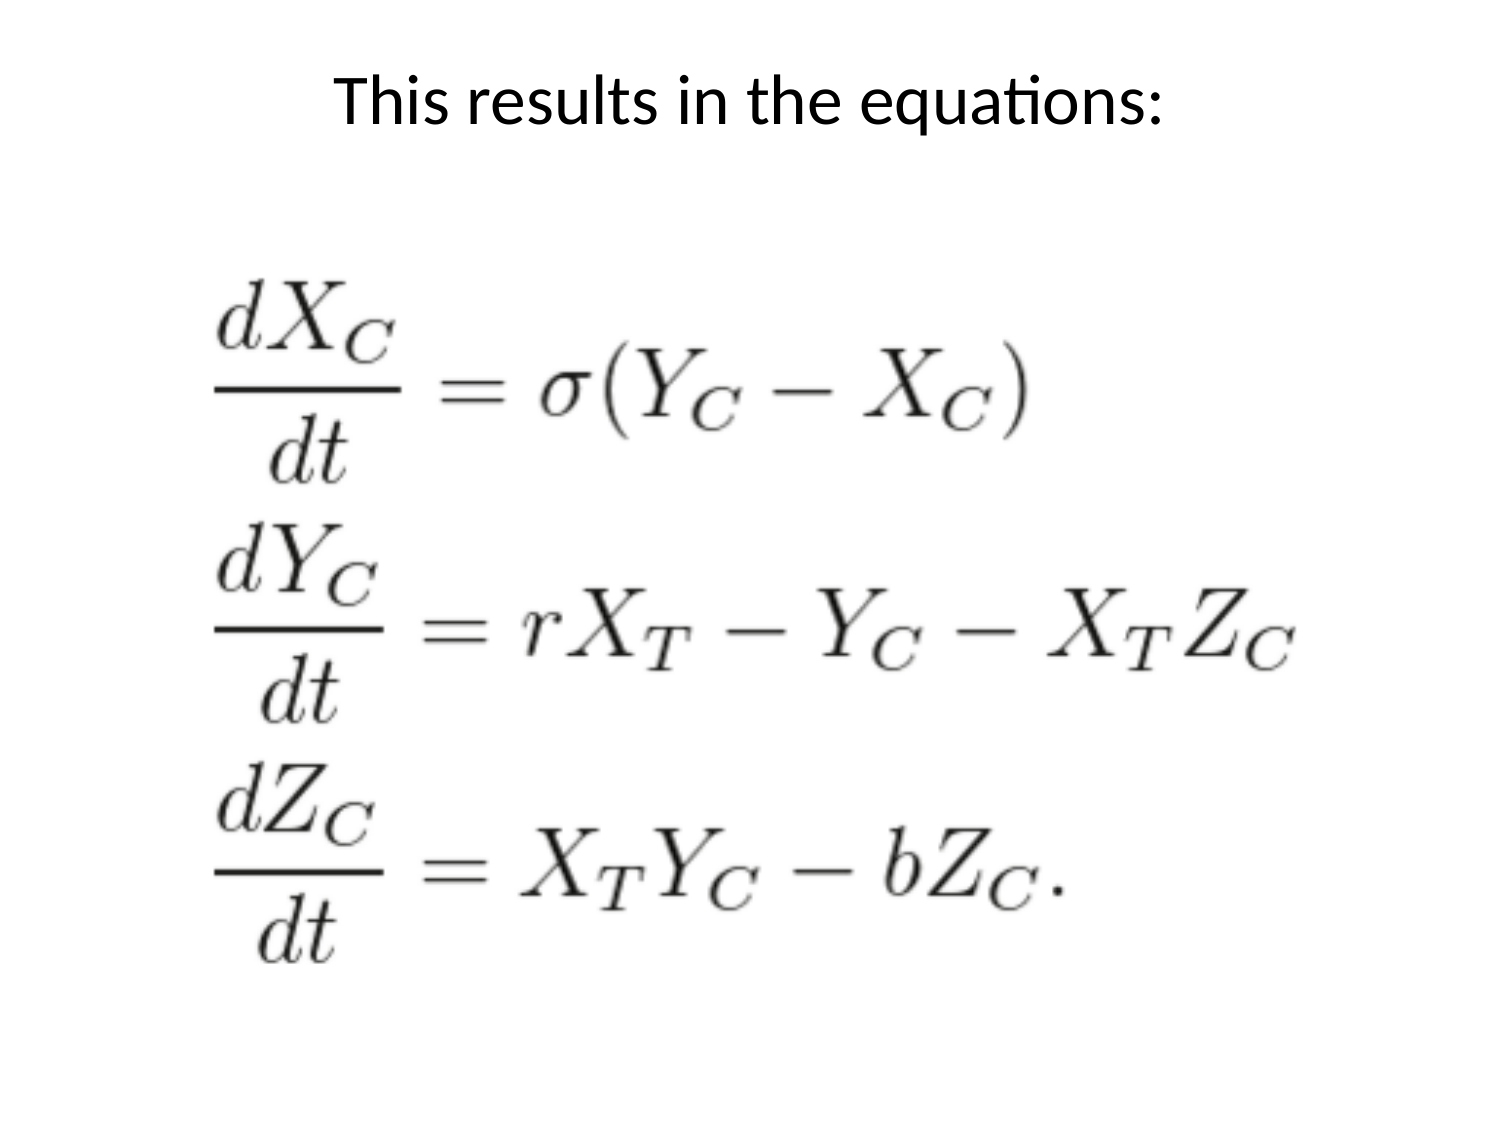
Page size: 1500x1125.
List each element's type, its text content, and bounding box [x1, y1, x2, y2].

title This results in the equations: [75, 45, 1425, 233]
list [74, 262, 1426, 1006]
